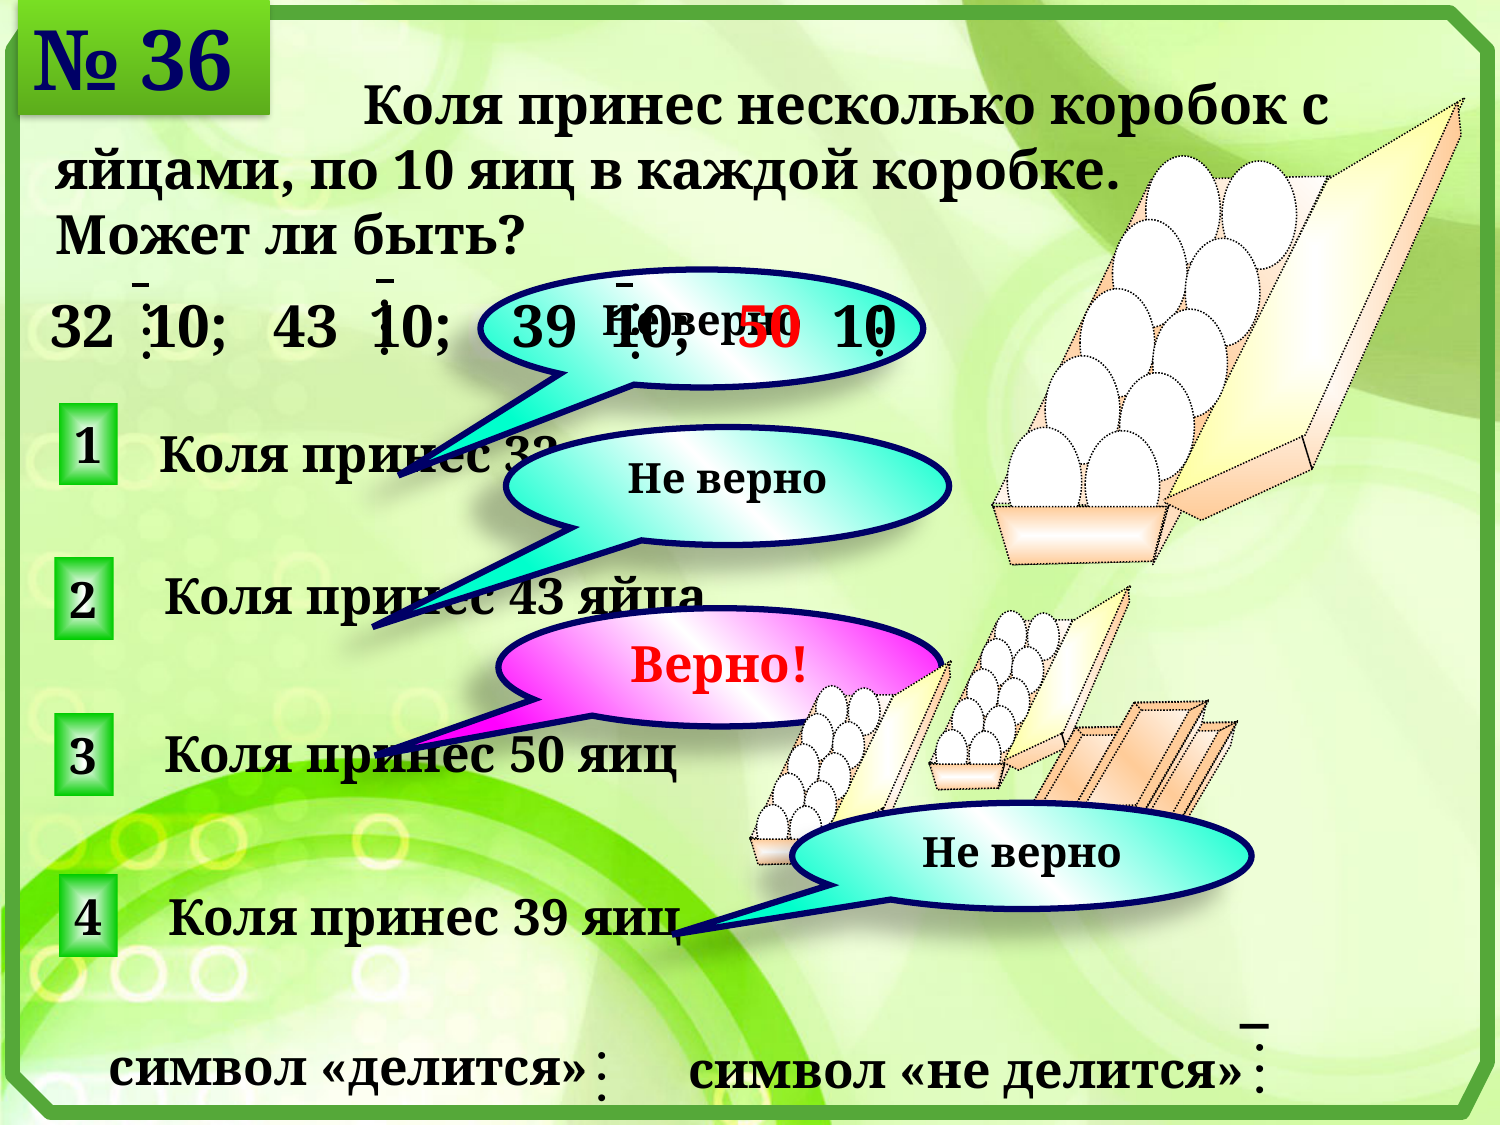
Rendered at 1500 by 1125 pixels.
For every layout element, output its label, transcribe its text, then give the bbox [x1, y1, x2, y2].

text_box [88, 1023, 1282, 1123]
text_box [991, 97, 1465, 565]
text_box № 36 [17, 0, 270, 115]
picture [0, 0, 1500, 1125]
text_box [749, 585, 1238, 865]
text_box [12, 12, 1488, 1113]
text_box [34, 276, 982, 372]
